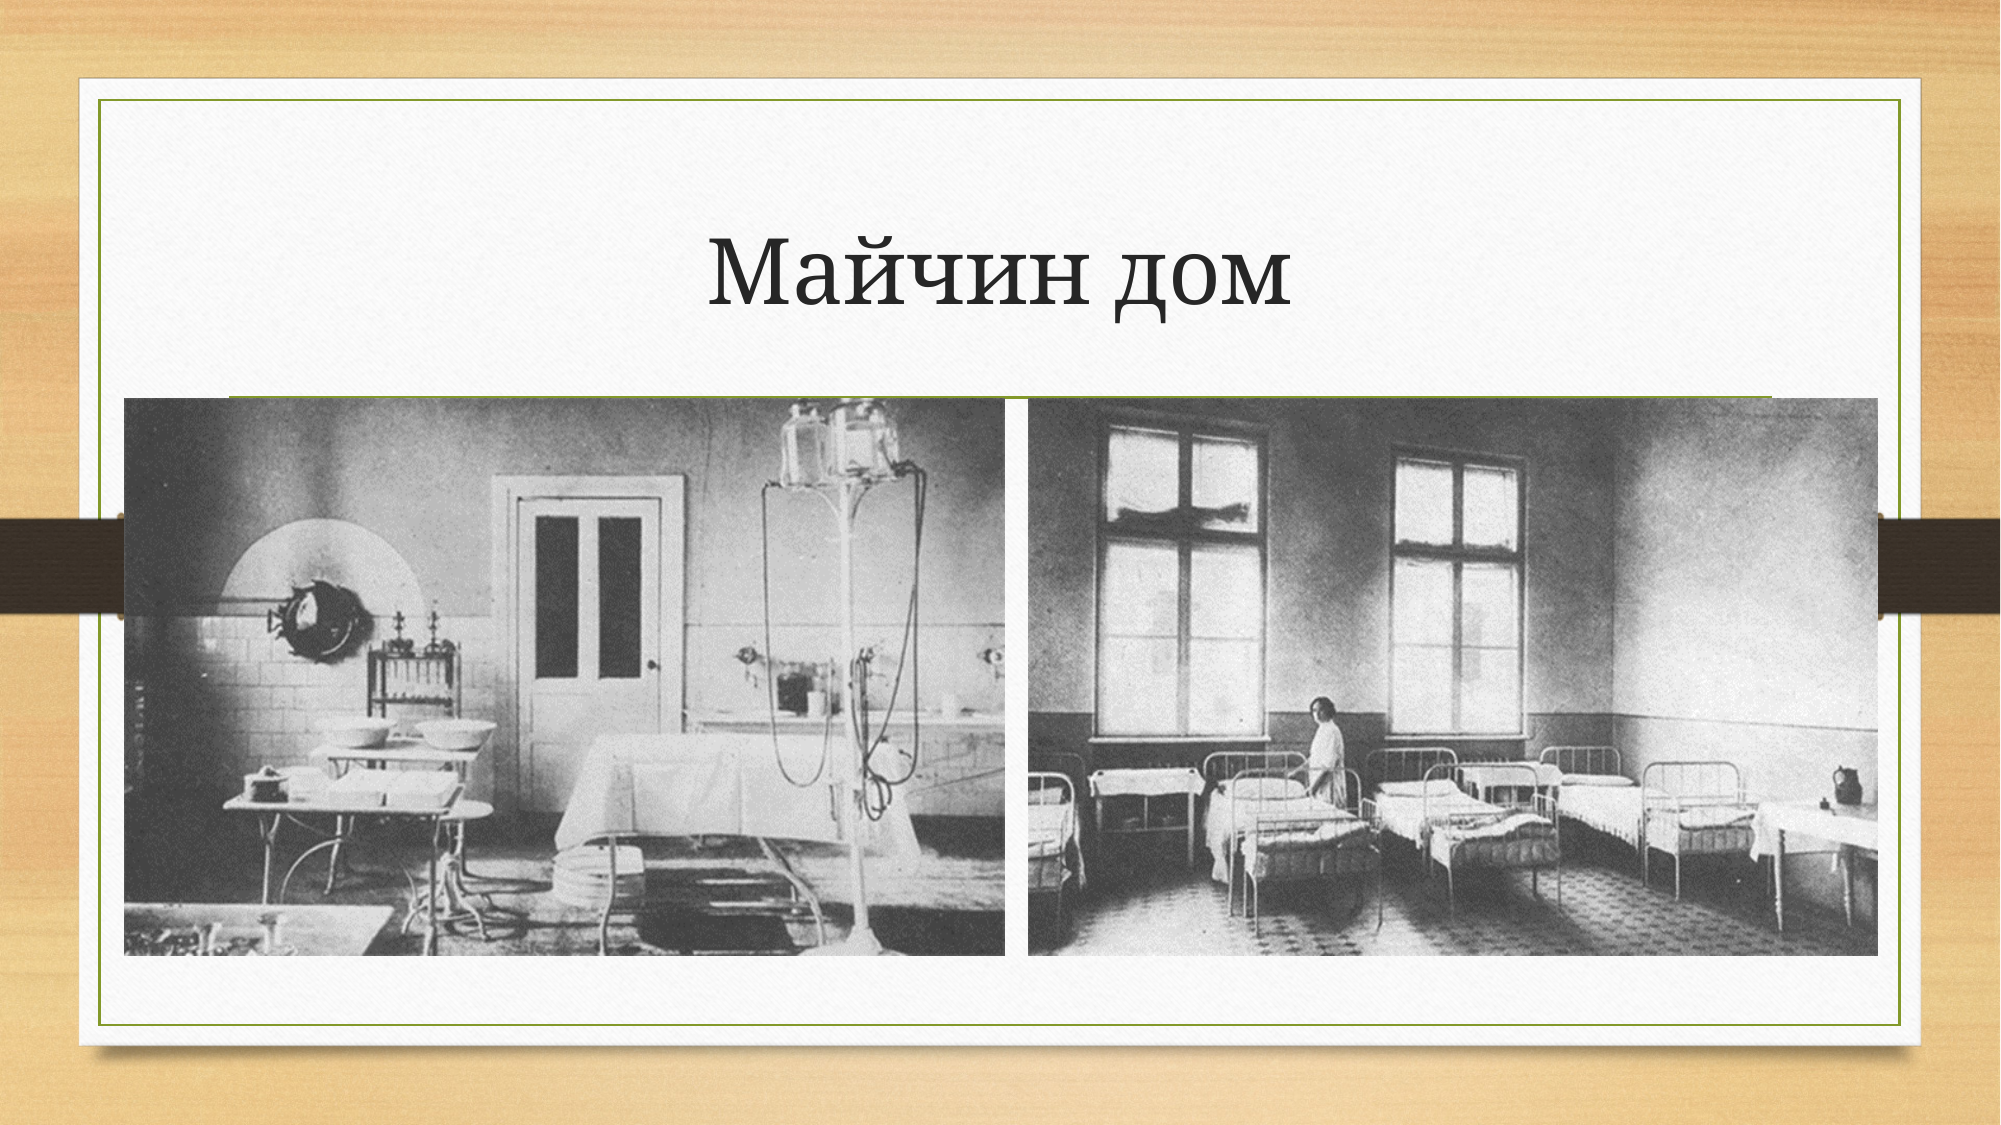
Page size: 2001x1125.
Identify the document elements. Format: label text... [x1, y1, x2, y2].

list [123, 398, 1005, 957]
picture [0, 0, 2001, 1125]
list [1028, 398, 1879, 957]
title Майчин дом [212, 161, 1788, 375]
